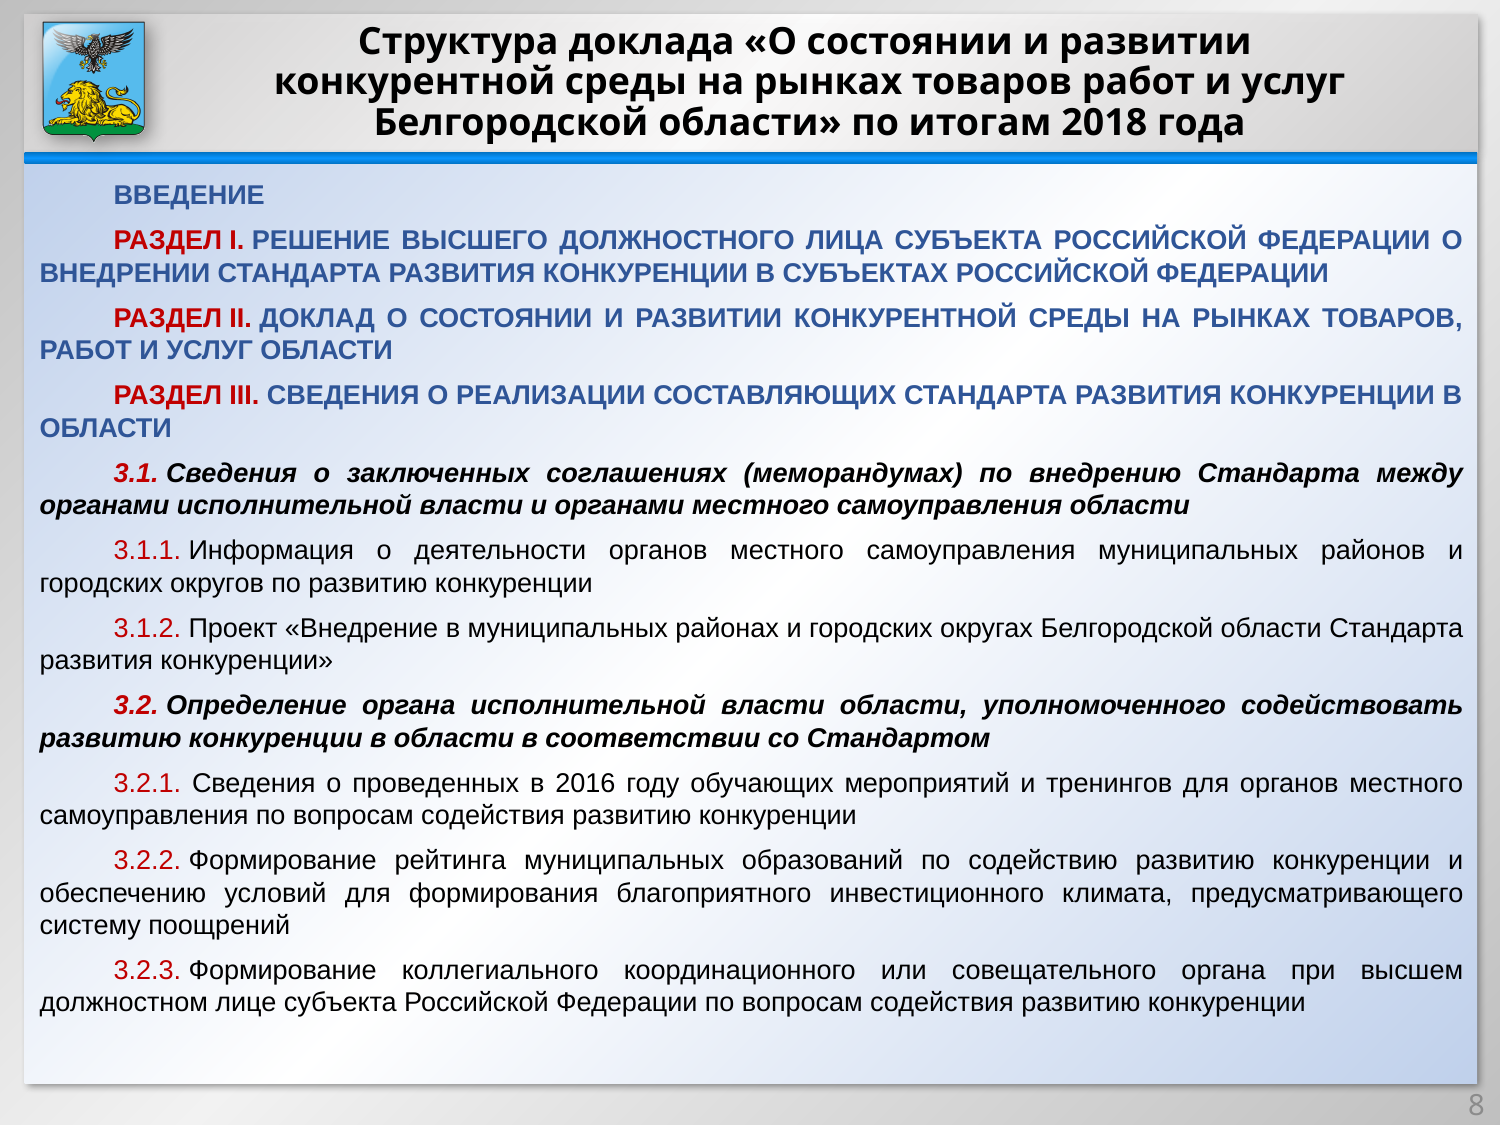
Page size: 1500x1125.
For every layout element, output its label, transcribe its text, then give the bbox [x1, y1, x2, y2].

text_box [0, 0, 1500, 1125]
text_box [24, 152, 1478, 165]
text_box [24, 165, 1478, 170]
text_box [24, 13, 1478, 152]
text_box ВВЕДЕНИЕ РАЗДЕЛ I. РЕШЕНИЕ ВЫСШЕГО ДОЛЖНОСТНОГО ЛИЦА СУБЪЕКТА РОССИЙСКОЙ ФЕДЕРАЦИИ О ВНЕДРЕНИИ СТАНДАРТА РАЗВИТИЯ КОНКУРЕНЦИИ В СУБЪЕКТАХ РОССИЙСКОЙ ФЕДЕРАЦИИ РАЗДЕЛ II. ДОКЛАД О СОСТОЯНИИ И РАЗВИТИИ КОНКУРЕНТНОЙ СРЕДЫ НА РЫНКАХ ТОВАРОВ, РАБОТ И УСЛУГ ОБЛАСТИ РАЗДЕЛ III. СВЕДЕНИЯ О РЕАЛИЗАЦИИ СОСТАВЛЯЮЩИХ СТАНДАРТА РАЗВИТИЯ КОНКУРЕНЦИИ В ОБЛАСТИ 3.1. Сведения о заключенных соглашениях (меморандумах) по внедрению Стандарта между органами исполнительной власти и органами местного самоуправления области 3.1.1. Информация о деятельности органов местного самоуправления муниципальных районов и городских округов по развитию конкуренции 3.1.2. Проект «Внедрение в муниципальных районах и городских округах Белгородской области Стандарта развития конкуренции» 3.2. Определение органа исполнительной власти области, уполномоченного содействовать развитию конкуренции в области в соответствии со Стандартом 3.2.1. Сведения о проведенных в 2016 году обучающих мероприятий и тренингов для органов местного самоуправления по вопросам содействия развитию конкуренции 3.2.2. Формирование рейтинга муниципальных образований по содействию развитию конкуренции и обеспечению условий для формирования благоприятного инвестиционного климата, предусматривающего систему поощрений 3.2.3. Формирование коллегиального координационного или совещательного органа при высшем должностном лице субъекта Российской Федерации по вопросам содействия развитию конкуренции [24, 170, 1478, 1025]
text_box Структура доклада «О состоянии и развитии конкурентной среды на рынках товаров работ и услуг Белгородской области» по итогам 2018 года [142, 14, 1478, 151]
picture [42, 21, 155, 143]
text_box [24, 1025, 1478, 1085]
slide_number 8 [1162, 1081, 1500, 1125]
